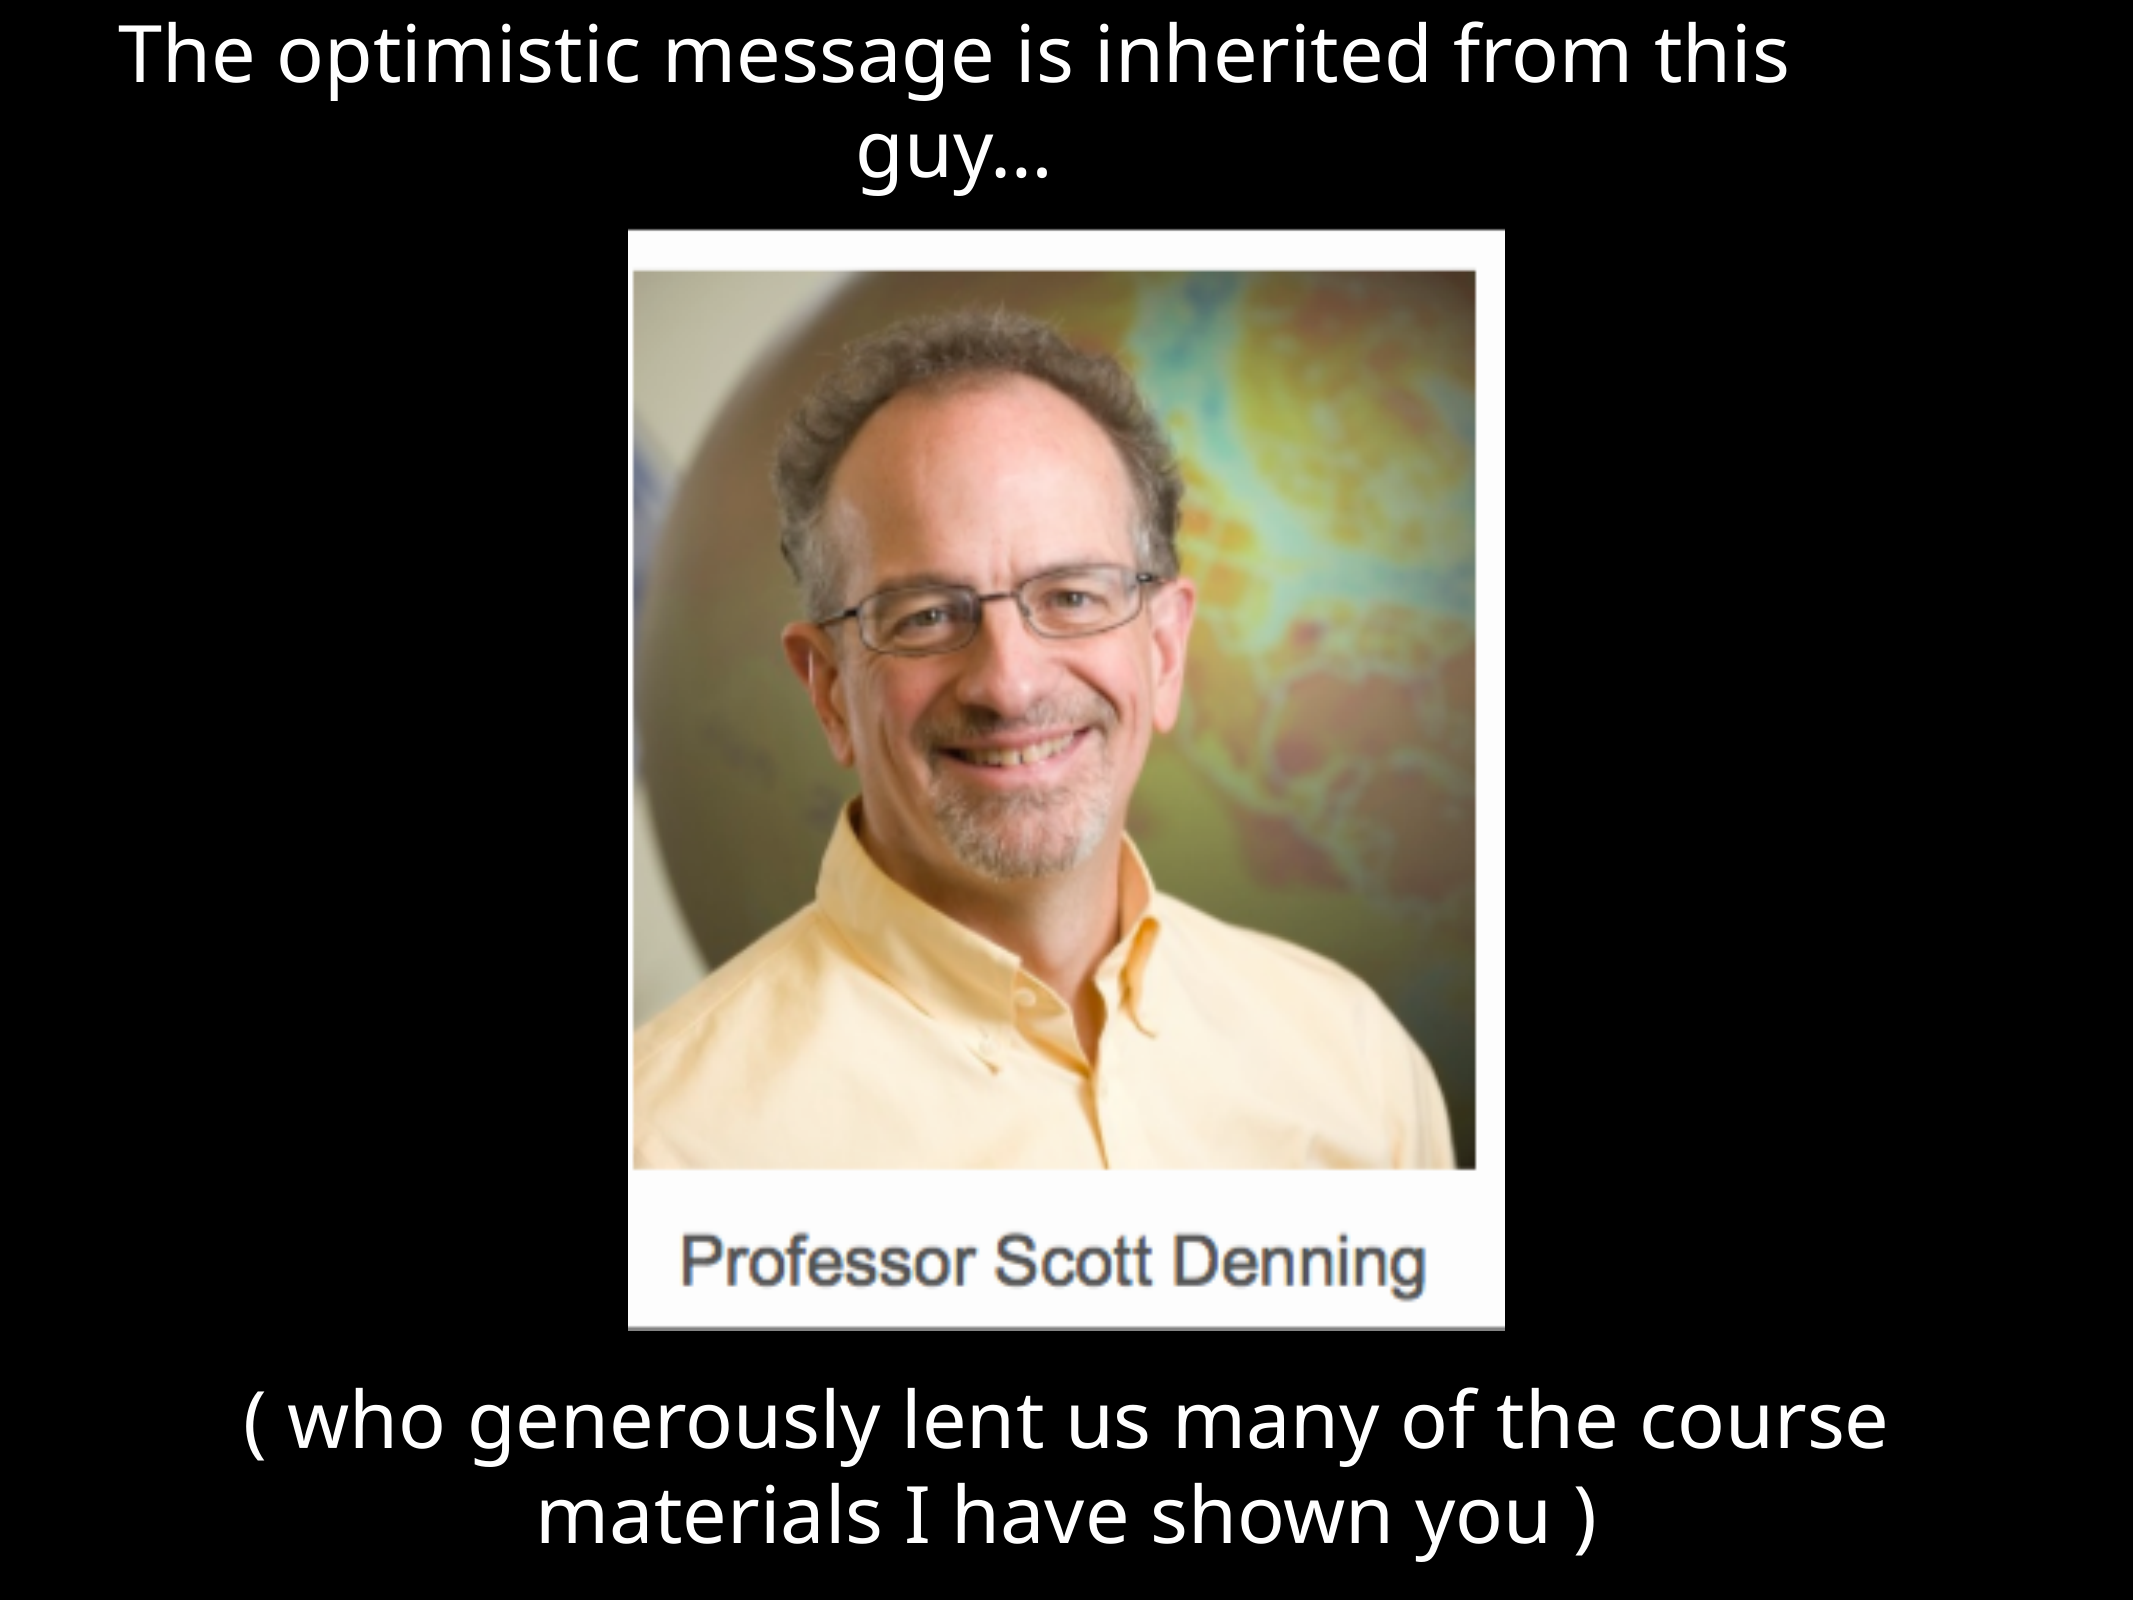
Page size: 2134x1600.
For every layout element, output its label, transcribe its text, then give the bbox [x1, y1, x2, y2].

text_box ( who generously lent us many of the course materials I have shown you ) [208, 1360, 1925, 1568]
picture [628, 228, 1505, 1331]
text_box The optimistic message is inherited from this guy… [11, 0, 1898, 202]
